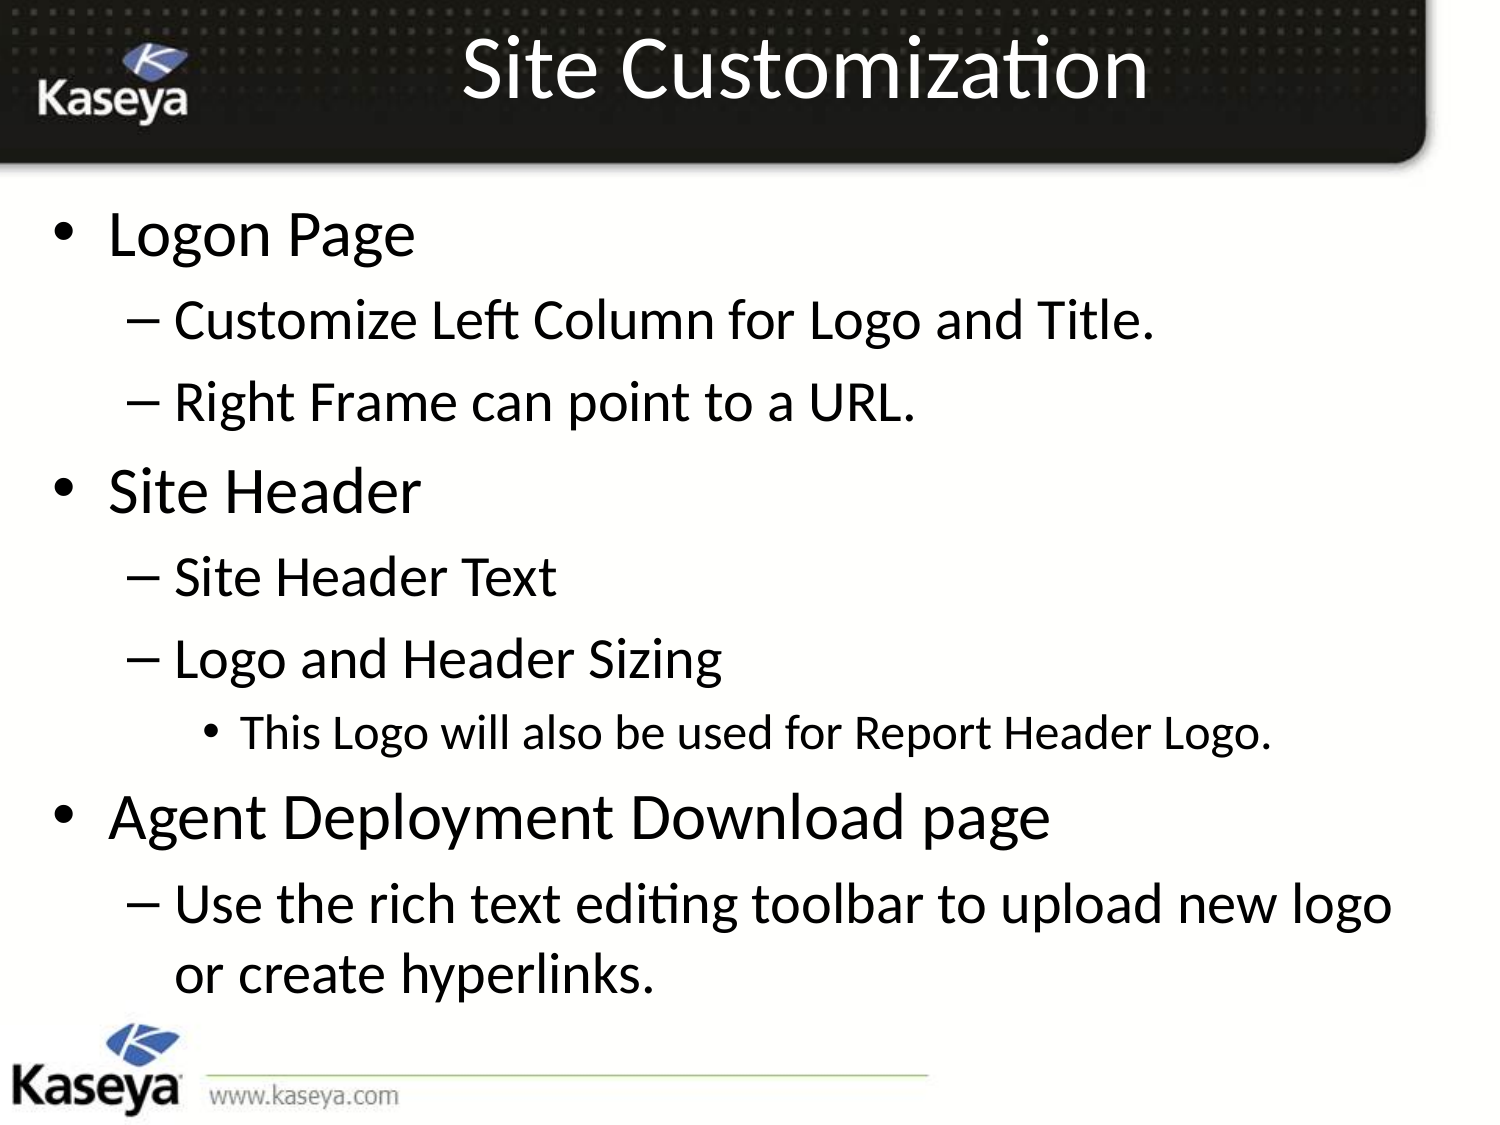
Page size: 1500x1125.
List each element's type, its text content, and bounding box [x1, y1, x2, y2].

list Logon Page Customize Left Column for Logo and Title. Right Frame can point to a URL. Site Header Site Header Text Logo and Header Sizing This Logo will also be used for Report Header Logo. Agent Deployment Download page Use the rich text editing toolbar to upload new logo or create hyperlinks. [37, 182, 1425, 1025]
title Site Customization [187, 0, 1425, 163]
picture [0, 0, 1500, 1125]
